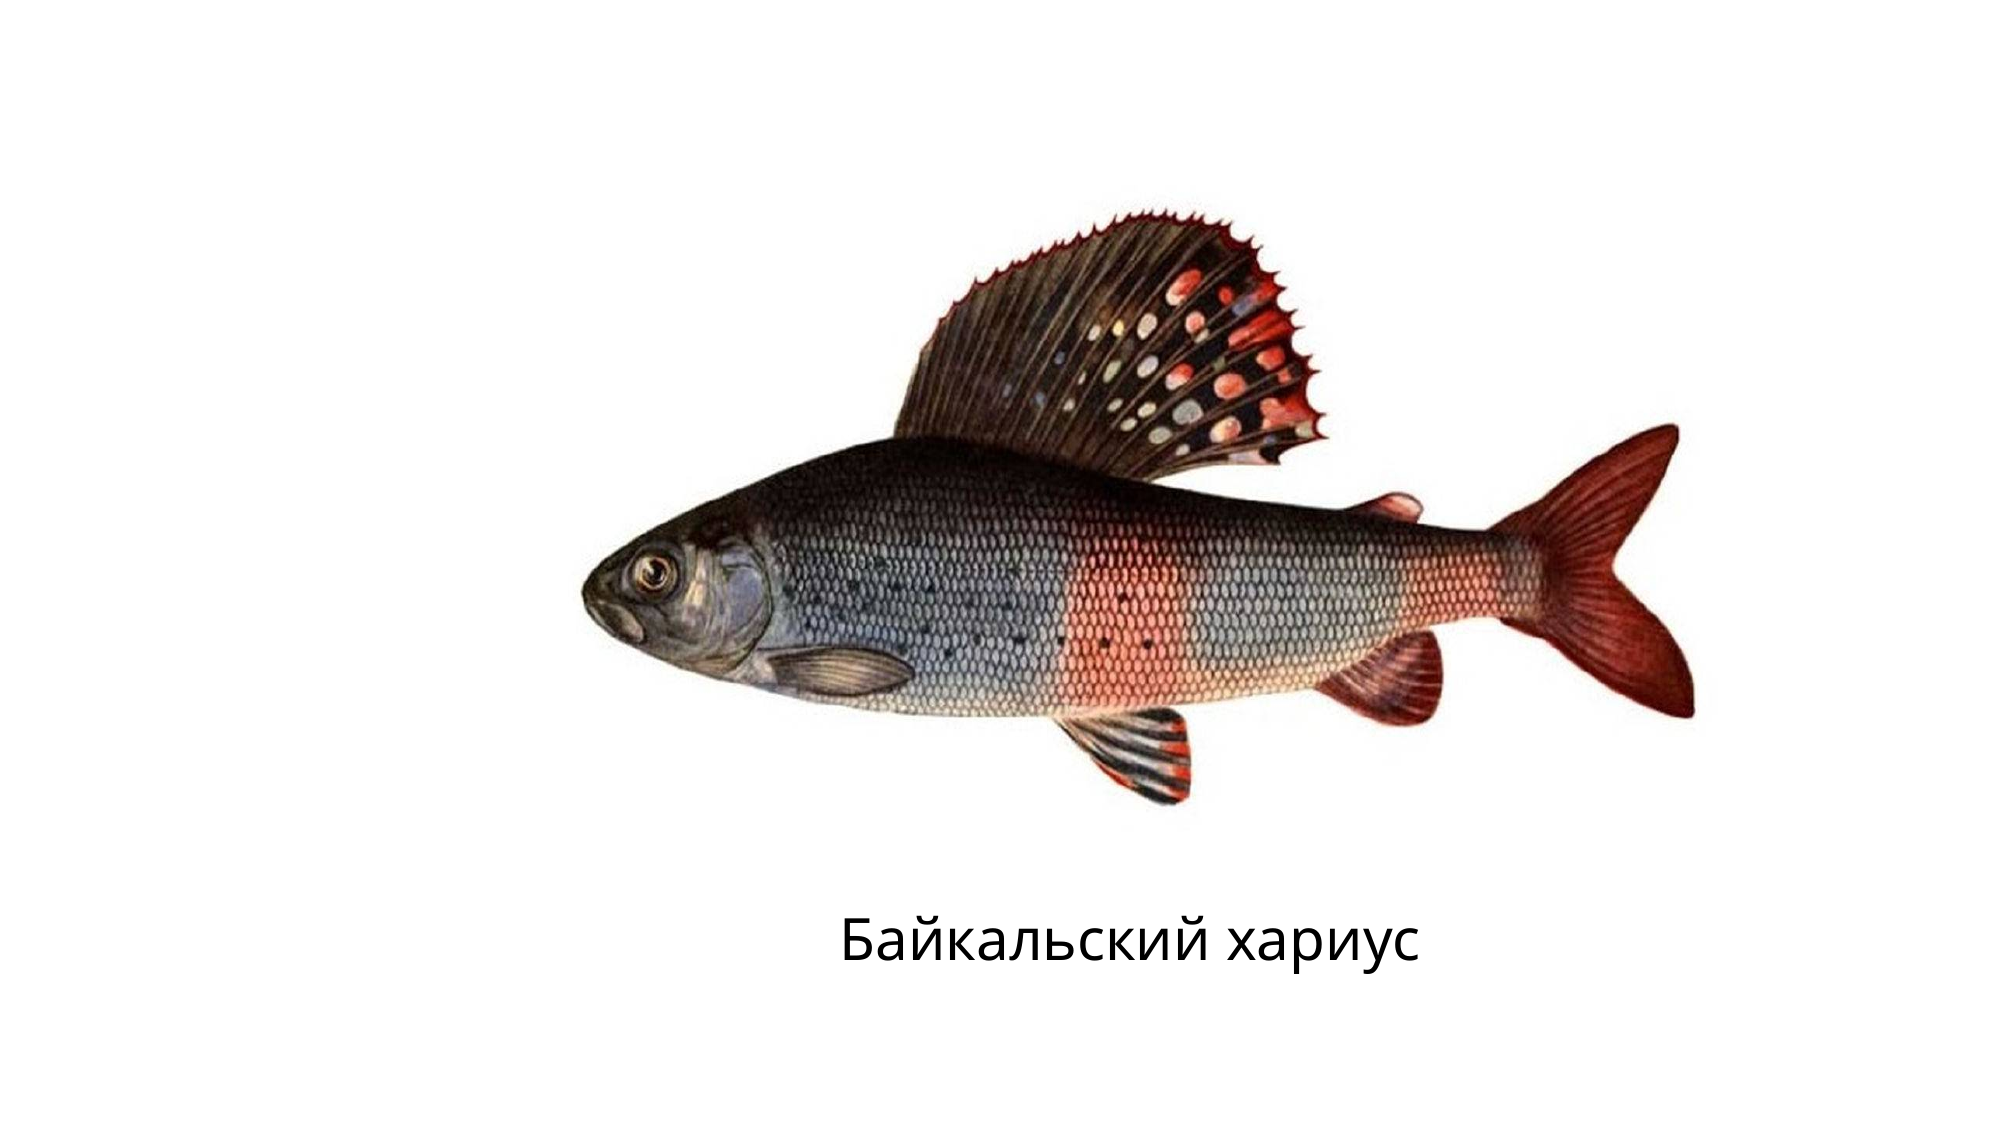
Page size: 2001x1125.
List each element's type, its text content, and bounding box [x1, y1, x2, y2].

picture [555, 185, 1722, 834]
title Байкальский хариус [687, 833, 2000, 1051]
